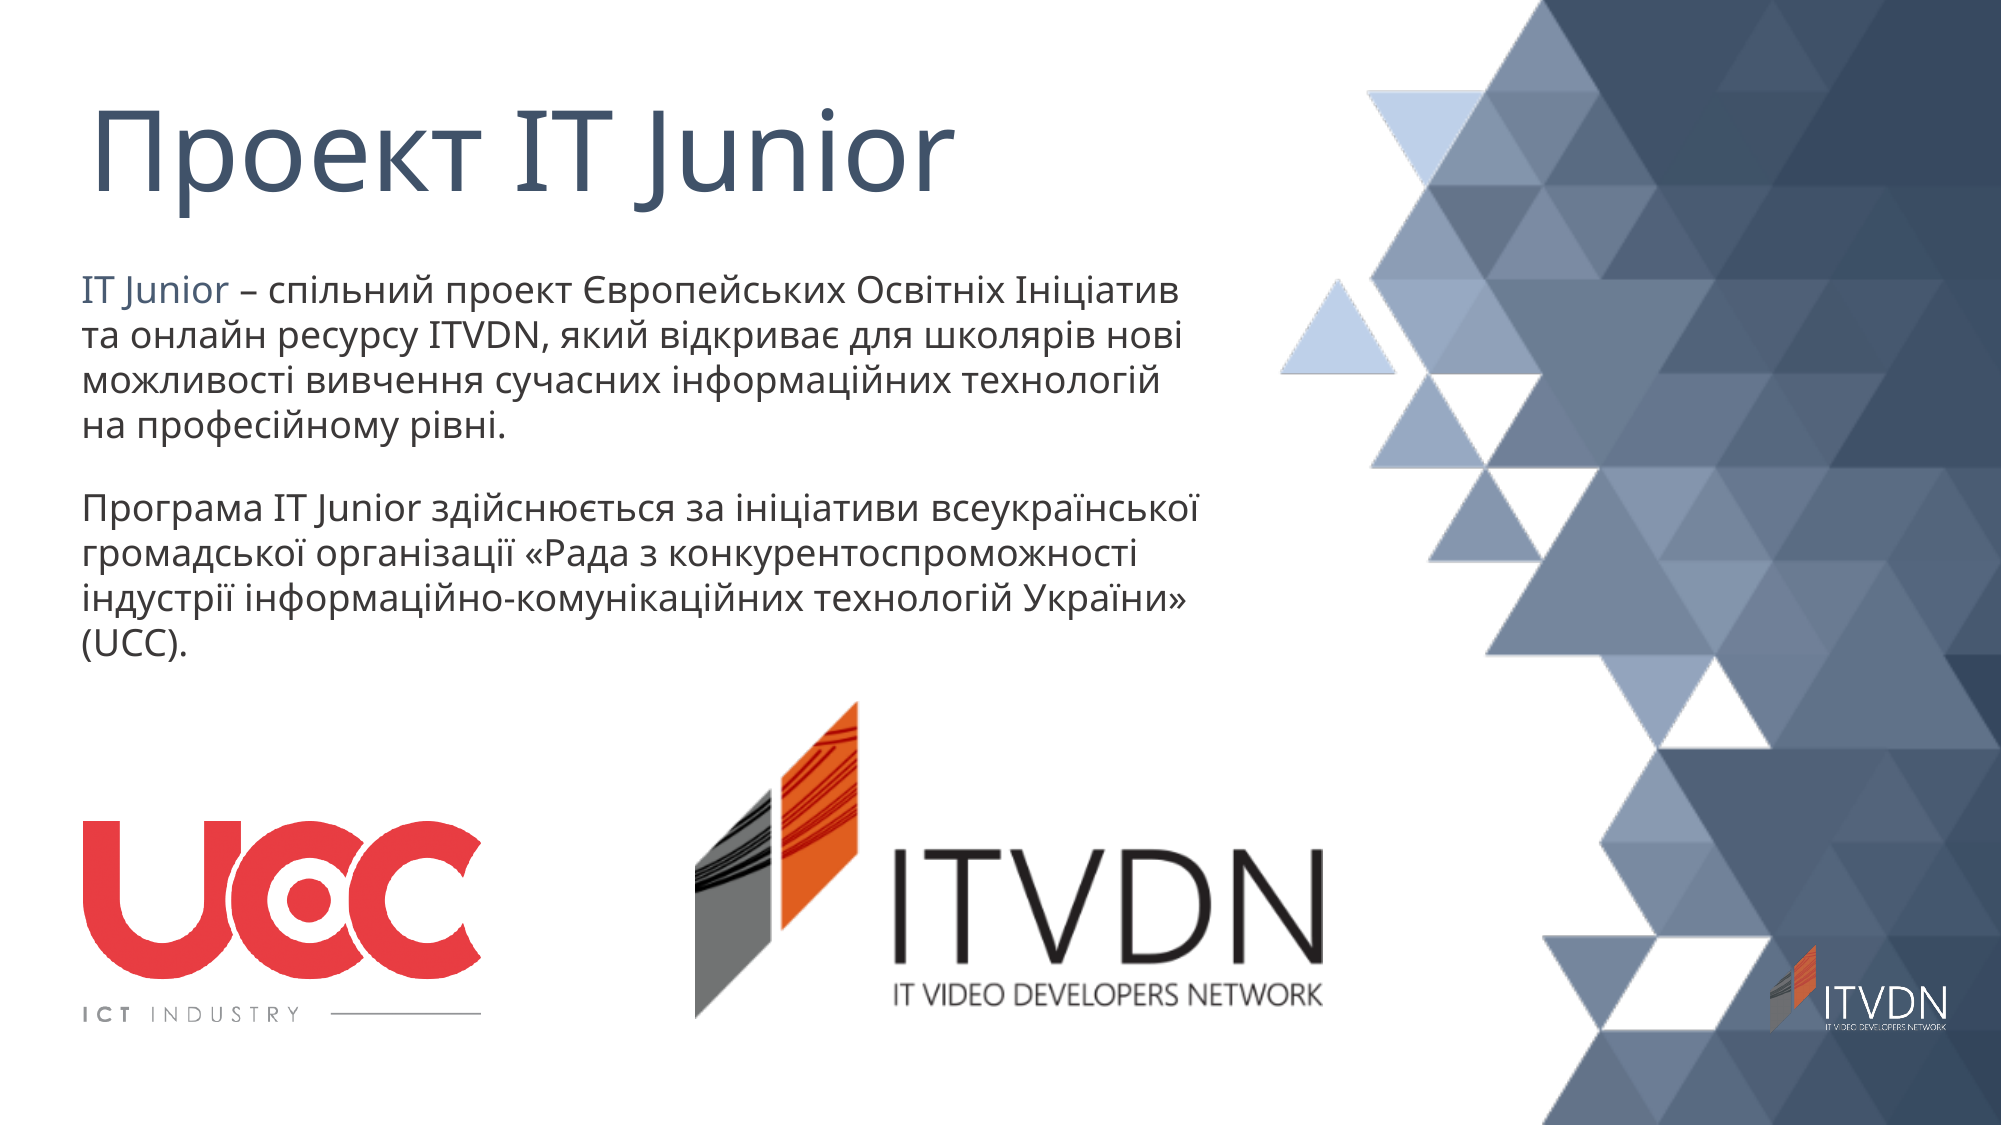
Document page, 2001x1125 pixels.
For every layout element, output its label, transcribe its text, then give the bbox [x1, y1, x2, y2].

text_box Проект IT Junior [73, 71, 973, 222]
list IT Junior – спільний проект Європейських Освітніх Ініціатив та онлайн ресурсу ITVDN, який відкриває для школярів нові можливості вивчення сучасних інформаційних технологій на професійному рівні. Програма IT Junior здійснюється за ініціативи всеукраїнської громадської організації «Рада з конкурентоспроможності індустрії інформаційно-комунікаційних технологій України» (UCC). [66, 258, 1147, 719]
picture [83, 821, 481, 1022]
picture [695, 0, 2001, 1125]
